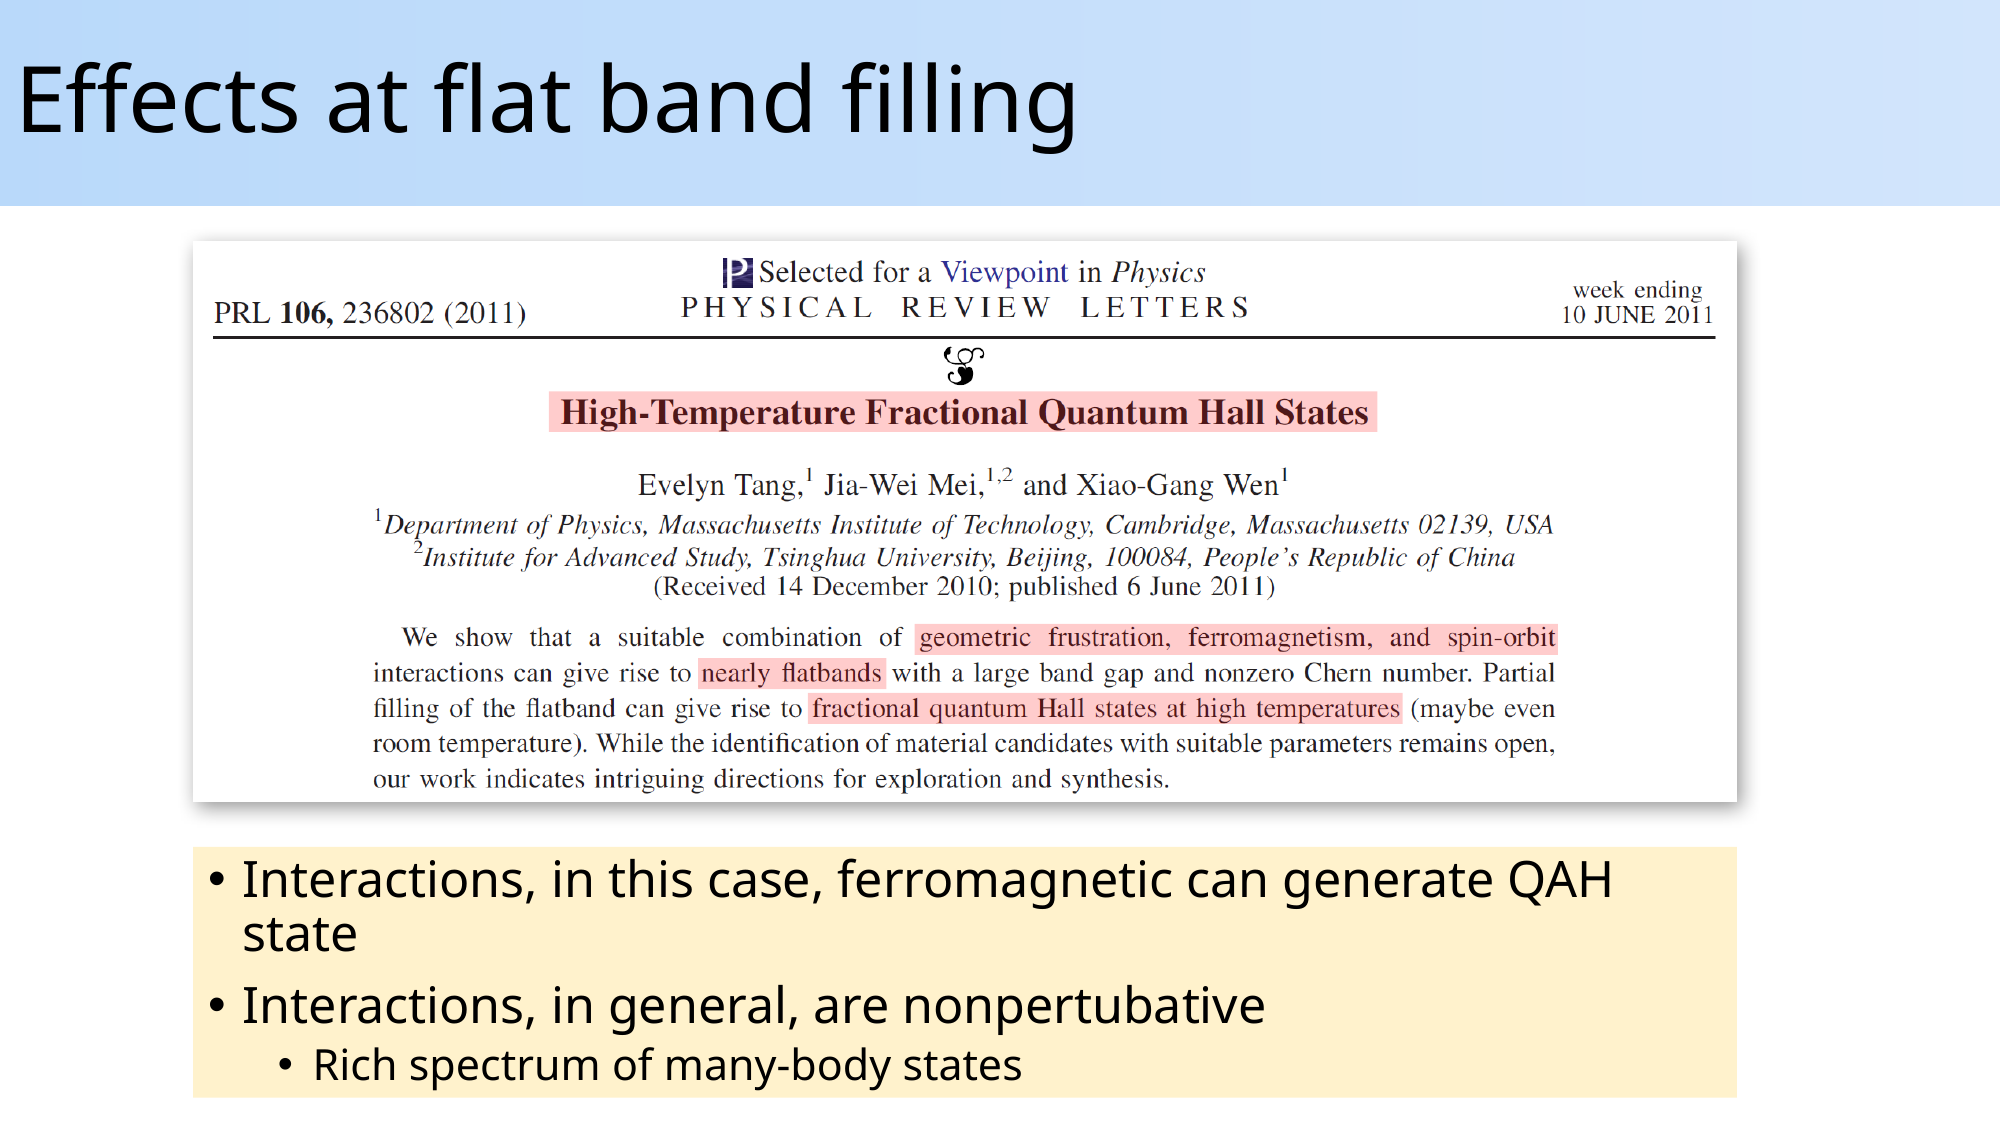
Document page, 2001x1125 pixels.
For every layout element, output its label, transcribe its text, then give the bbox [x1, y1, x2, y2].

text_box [193, 241, 1737, 802]
list Interactions, in this case, ferromagnetic can generate QAH state Interactions, in general, are nonpertubative Rich spectrum of many-body states [193, 846, 1737, 1098]
title Effects at flat band filling [0, 0, 2000, 206]
